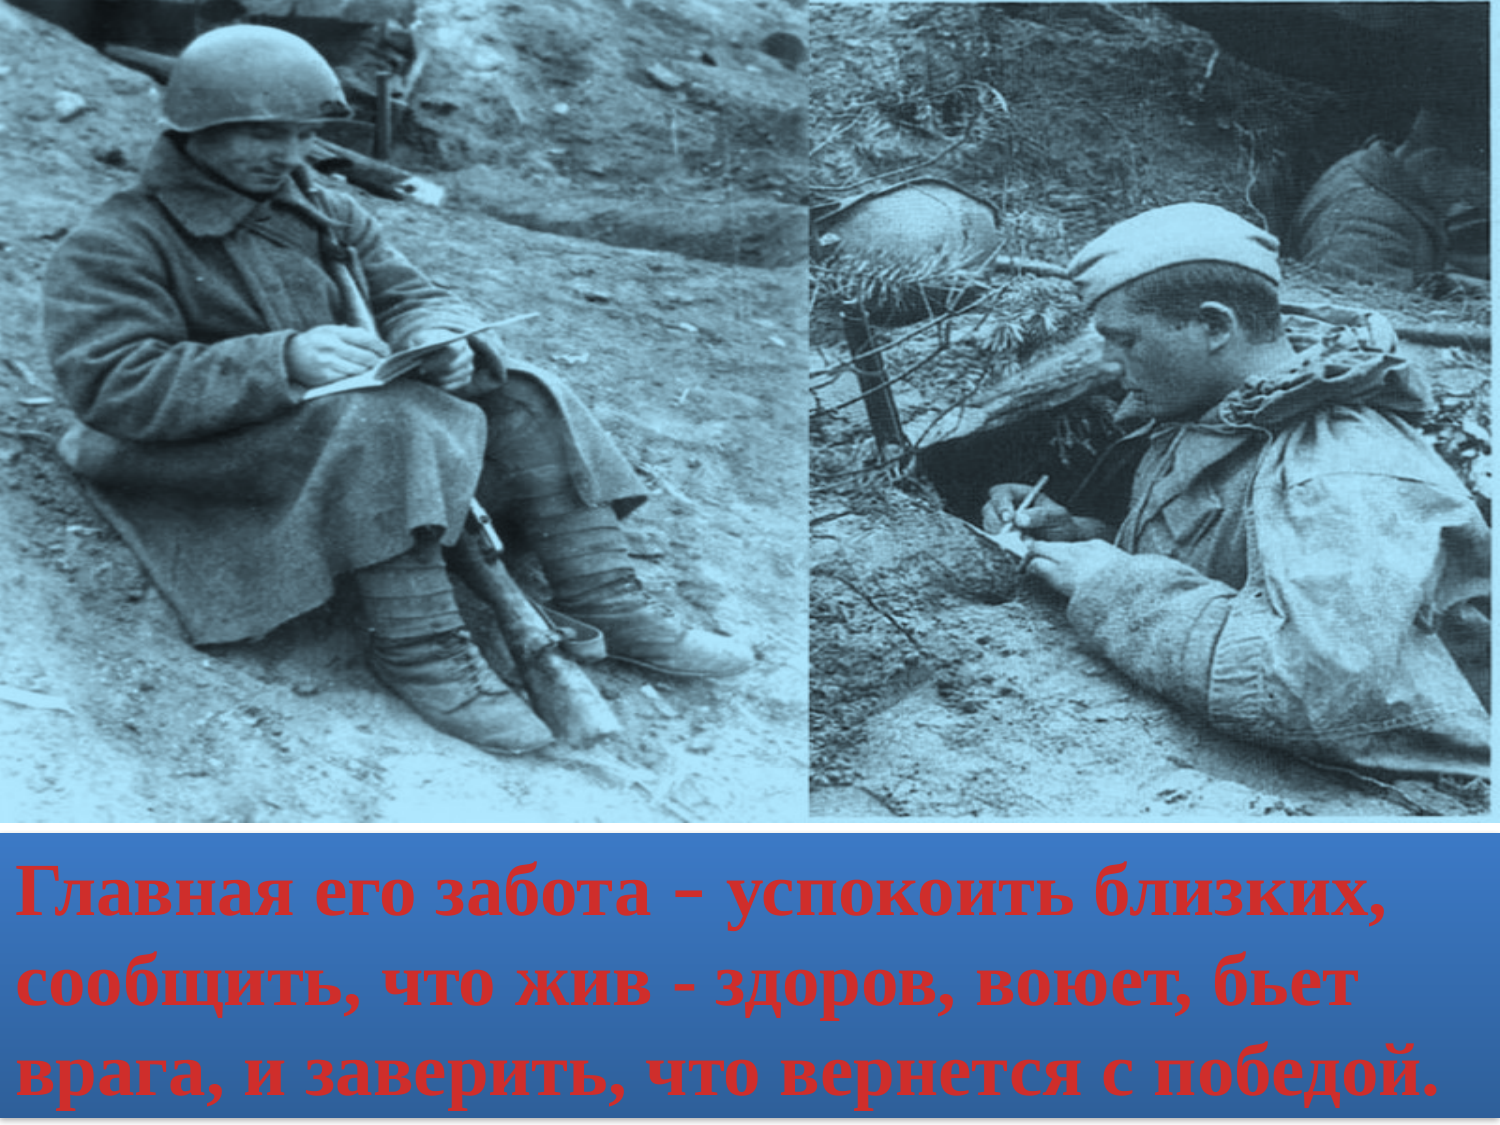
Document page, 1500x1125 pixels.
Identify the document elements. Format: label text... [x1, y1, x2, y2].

text_box Главная его забота – успокоить близких, сообщить, что жив - здоров, воюет, бьет врага, и заверить, что вернется с победой. [0, 833, 1500, 1118]
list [0, 0, 1500, 823]
